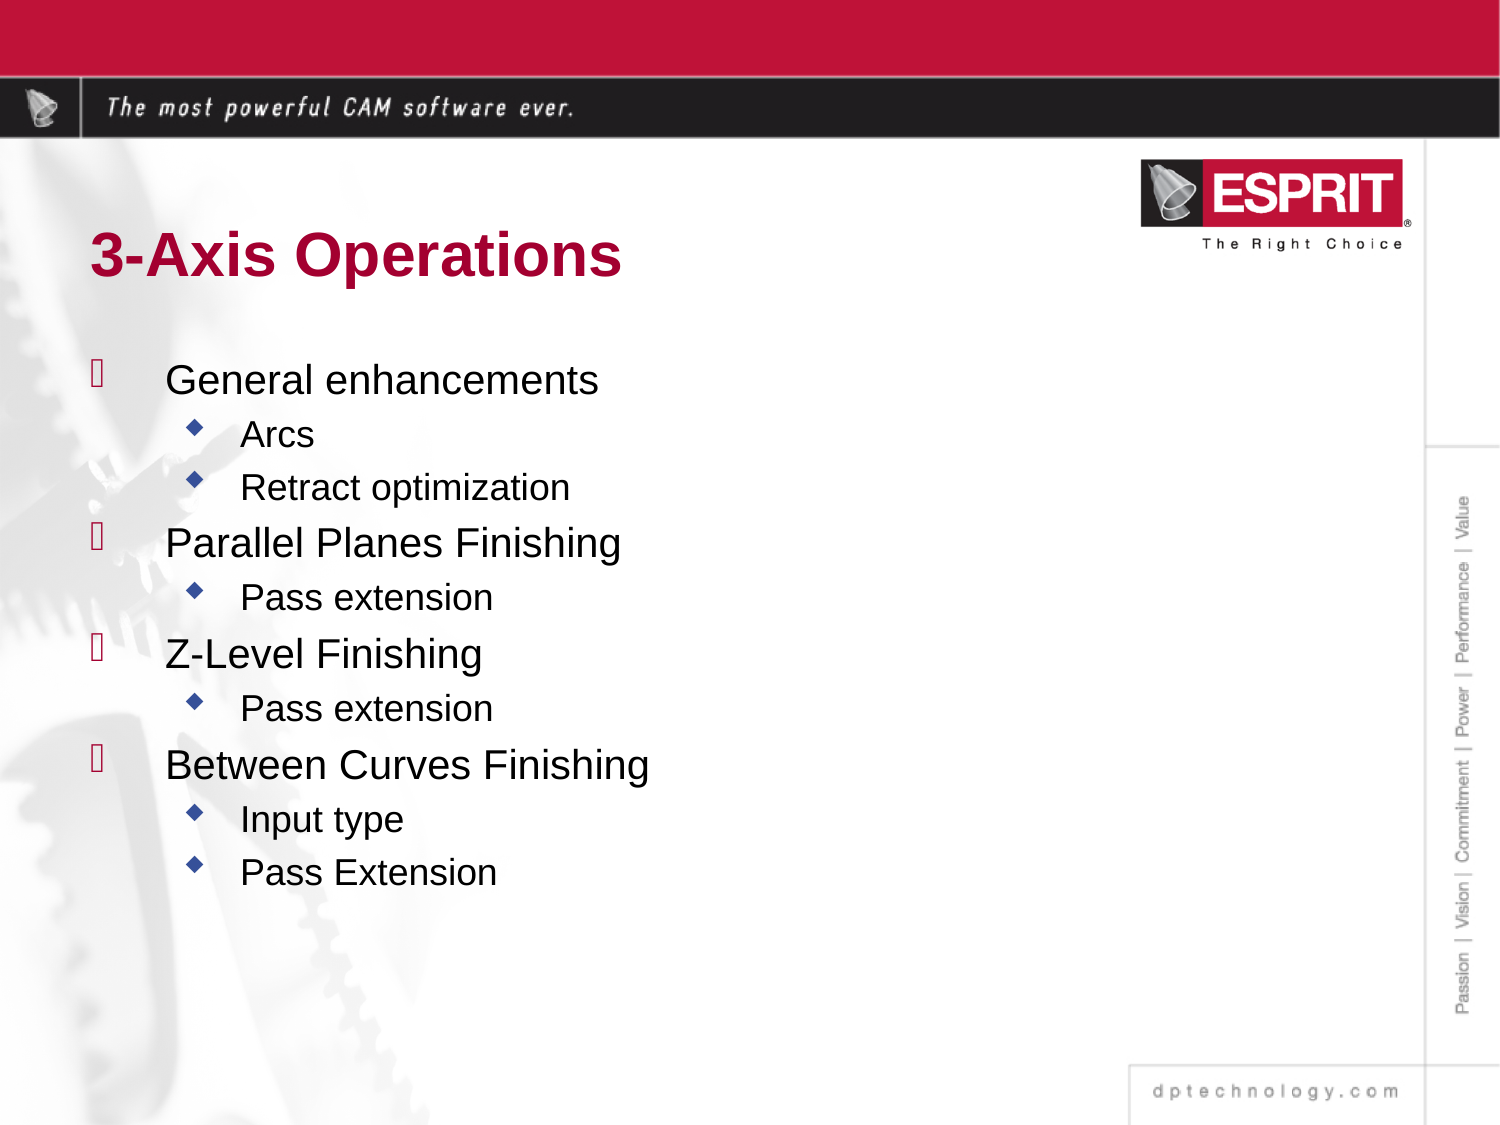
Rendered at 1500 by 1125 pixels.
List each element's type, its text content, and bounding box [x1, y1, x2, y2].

picture [0, 0, 1500, 1125]
list General enhancements Arcs Retract optimization Parallel Planes Finishing Pass extension Z-Level Finishing Pass extension Between Curves Finishing Input type Pass Extension [74, 344, 1426, 988]
title 3-Axis Operations [74, 157, 1426, 344]
